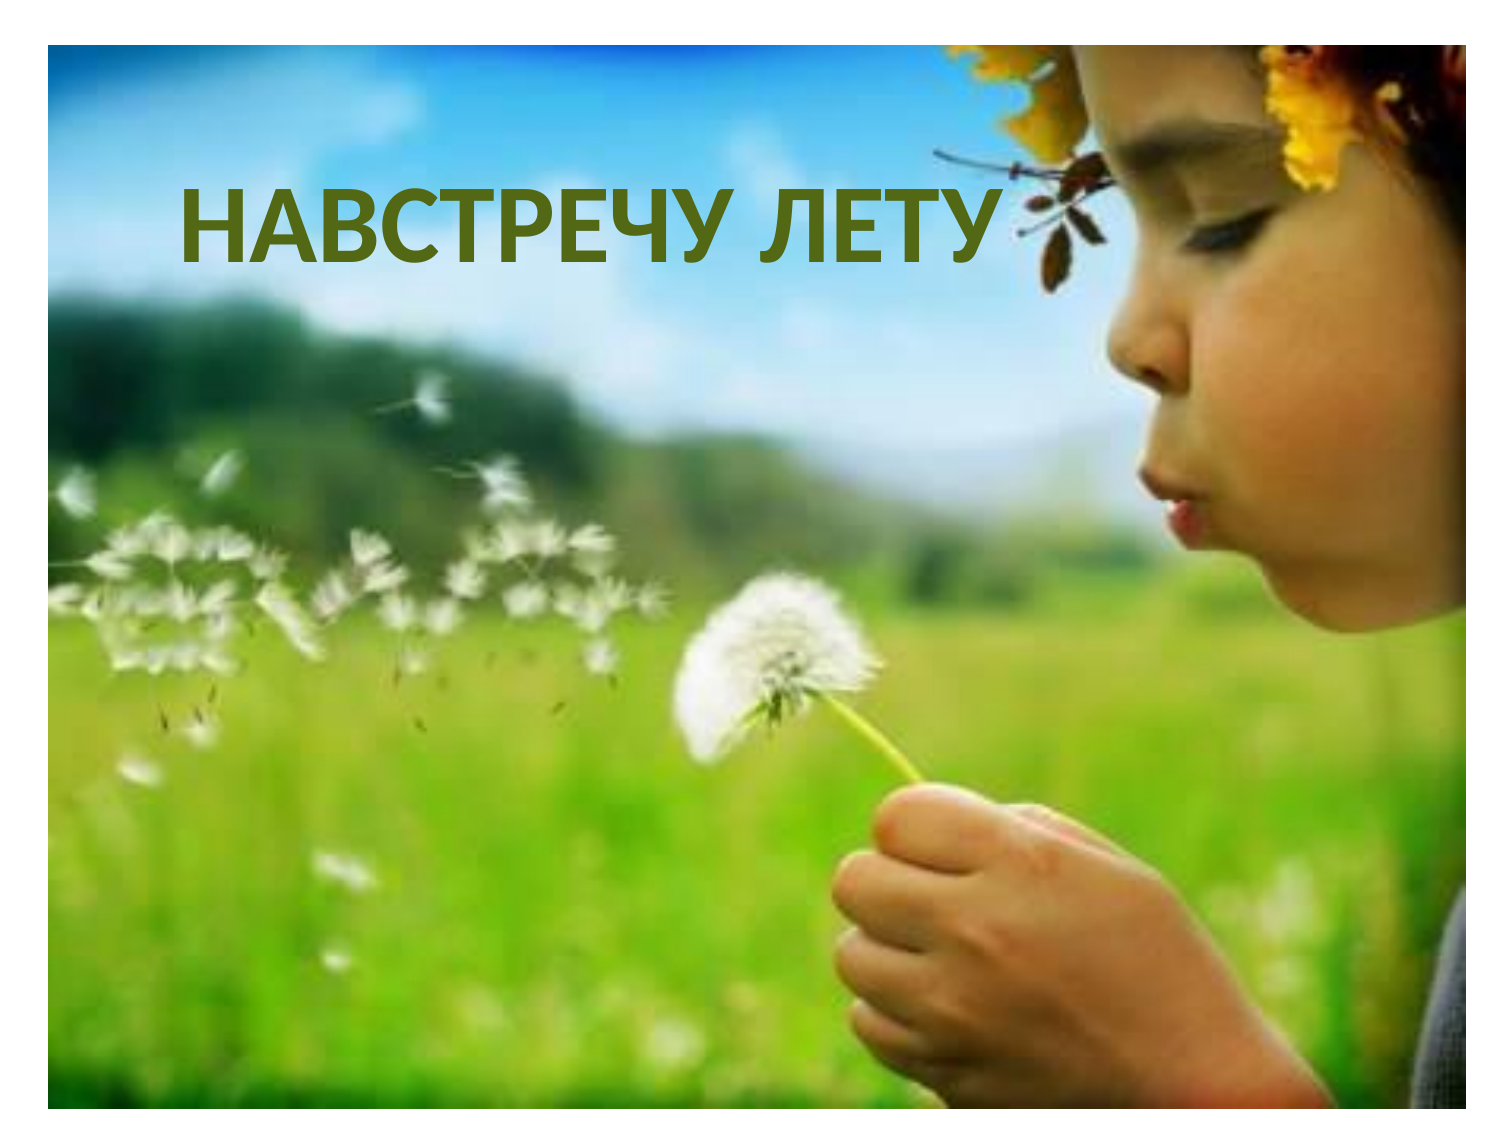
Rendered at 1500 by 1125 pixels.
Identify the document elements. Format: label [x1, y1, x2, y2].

picture [48, 45, 1467, 1109]
